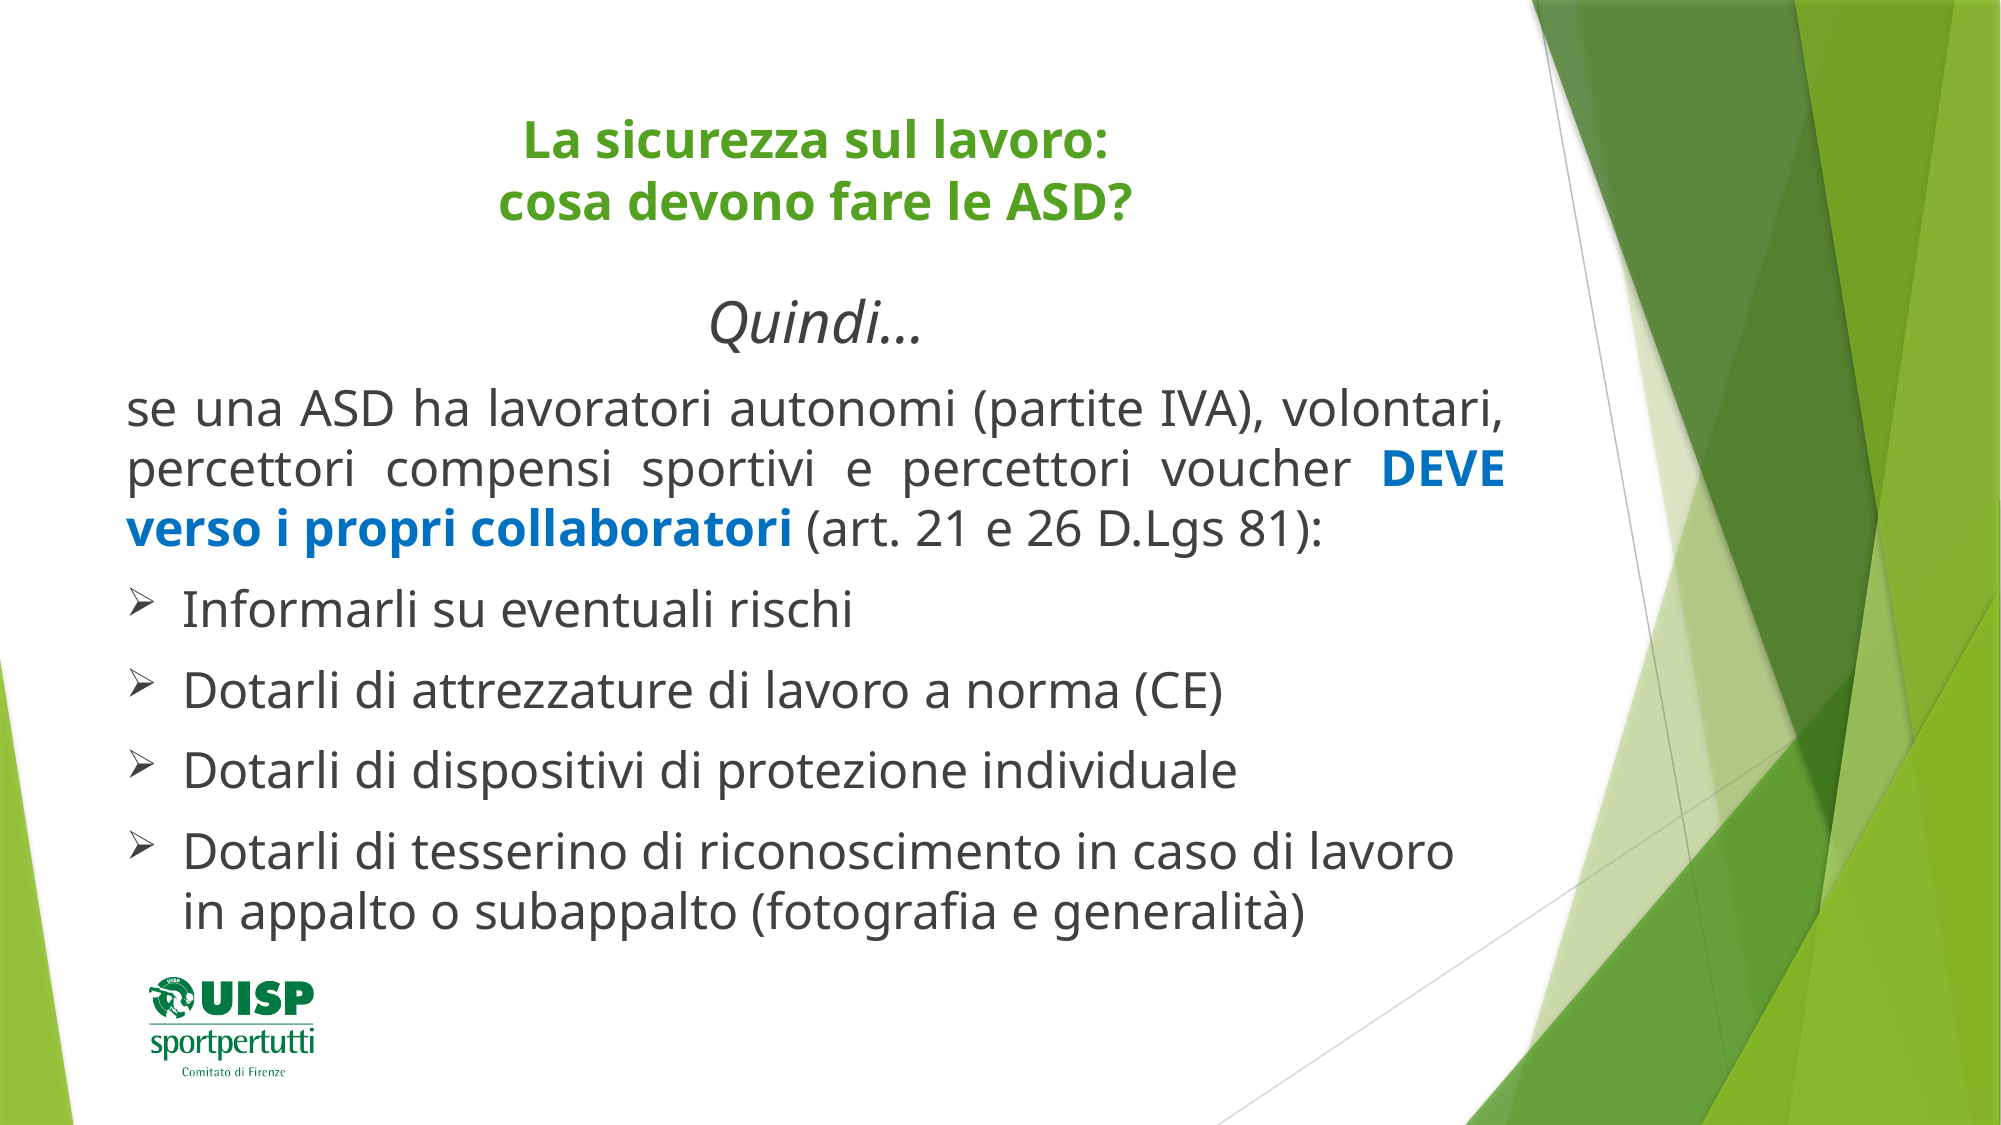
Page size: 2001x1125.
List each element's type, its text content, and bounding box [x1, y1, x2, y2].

title La sicurezza sul lavoro: cosa devono fare le ASD? [111, 99, 1522, 240]
list Quindi… se una ASD ha lavoratori autonomi (partite IVA), volontari, percettori compensi sportivi e percettori voucher DEVE verso i propri collaboratori (art. 21 e 26 D.Lgs 81): Informarli su eventuali rischi Dotarli di attrezzature di lavoro a norma (CE) Dotarli di dispositivi di protezione individuale Dotarli di tesserino di riconoscimento in caso di lavoro in appalto o subappalto (fotografia e generalità) [111, 278, 1522, 948]
picture [84, 974, 379, 1101]
